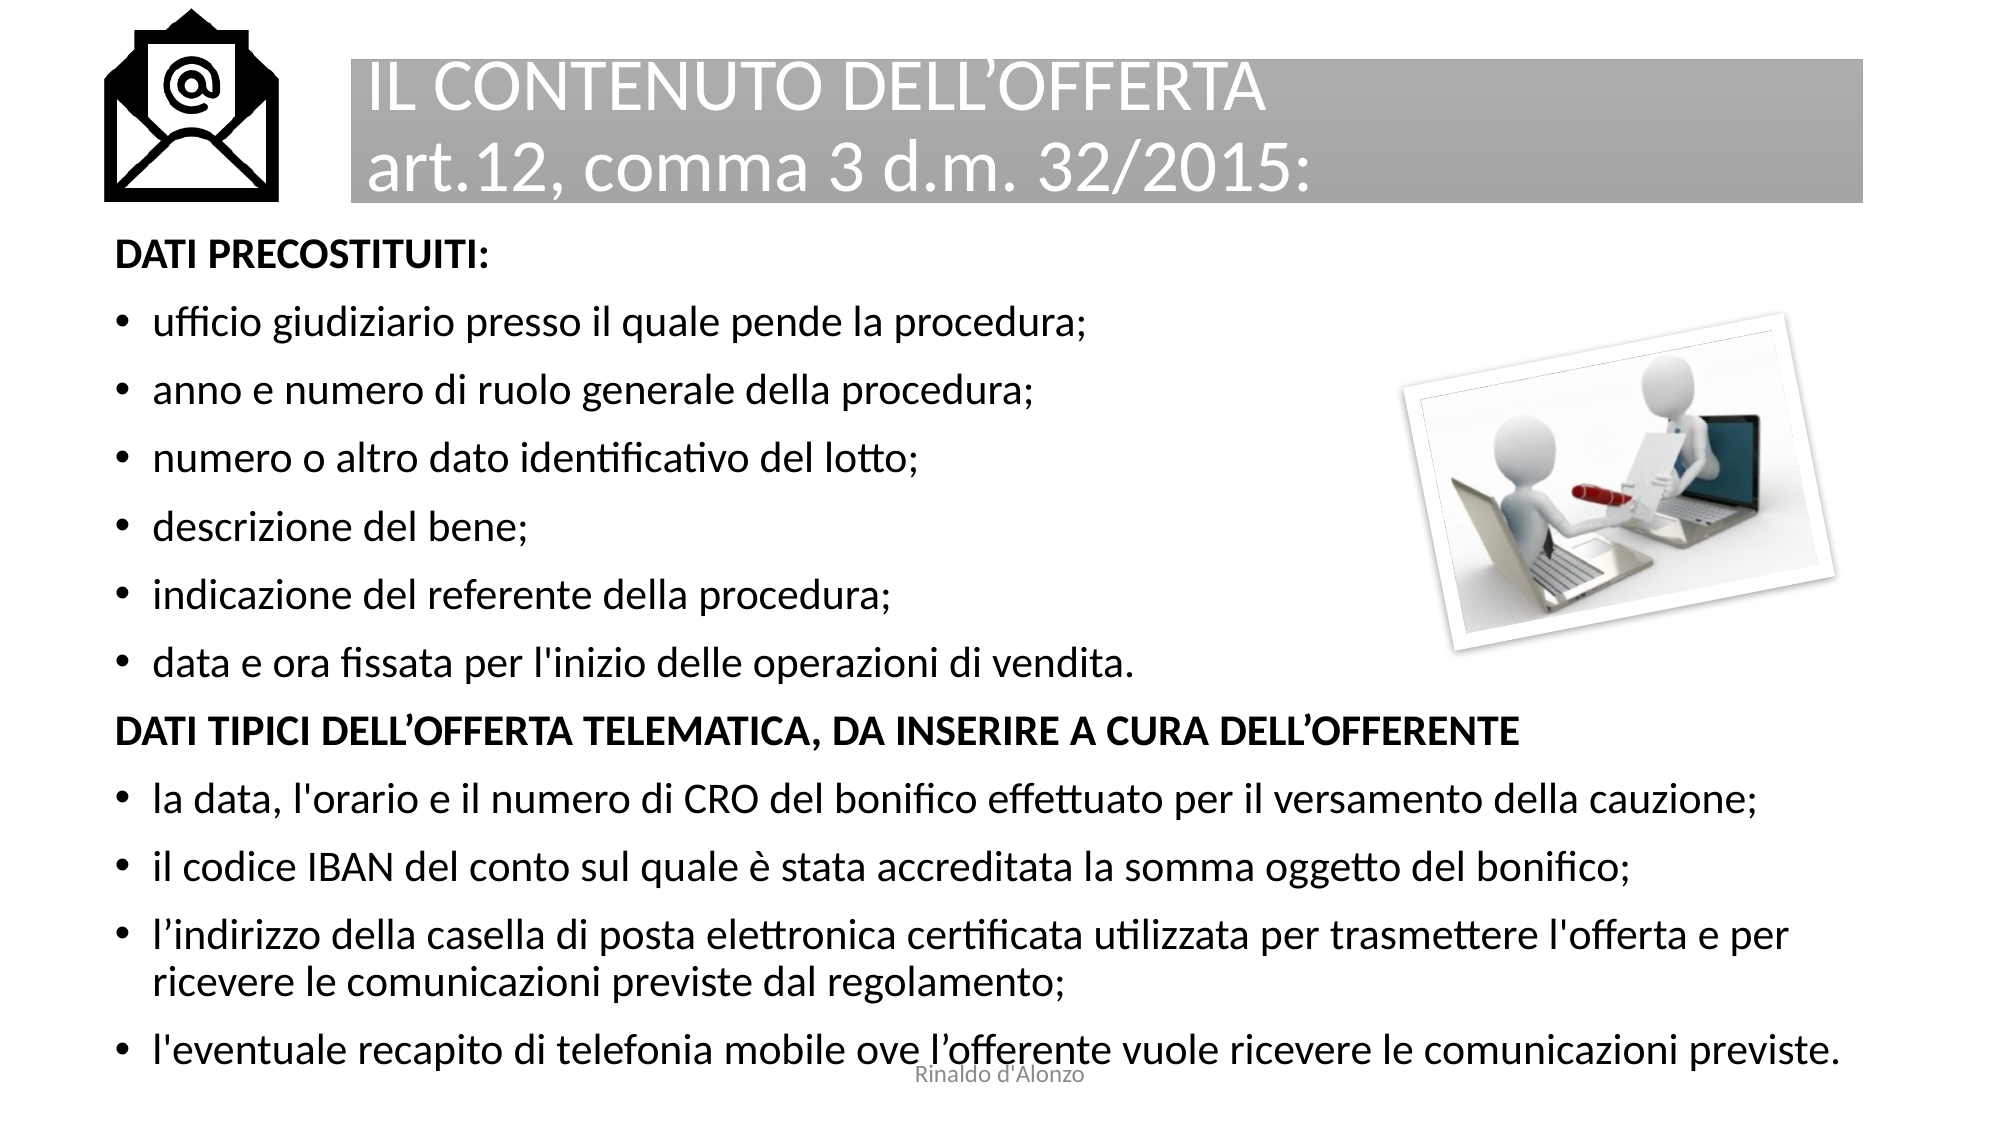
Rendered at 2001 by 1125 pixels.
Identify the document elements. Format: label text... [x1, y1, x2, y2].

list DATI PRECOSTITUITI: ufficio giudiziario presso il quale pende la procedura; anno e numero di ruolo generale della procedura; numero o altro dato identificativo del lotto; descrizione del bene; indicazione del referente della procedura; data e ora fissata per l'inizio delle operazioni di vendita. DATI TIPICI DELL’OFFERTA TELEMATICA, DA INSERIRE A CURA DELL’OFFERENTE la data, l'orario e il numero di CRO del bonifico effettuato per il versamento della cauzione; il codice IBAN del conto sul quale è stata accreditata la somma oggetto del bonifico; l’indirizzo della casella di posta elettronica certificata utilizzata per trasmettere l'offerta e per ricevere le comunicazioni previste dal regolamento; l'eventuale recapito di telefonia mobile ove l’offerente vuole ricevere le comunicazioni previste. [99, 262, 1900, 1043]
title IL CONTENUTO DELL’OFFERTA art.12, comma 3 d.m. 32/2015: [351, 59, 1863, 203]
footer Rinaldo d'Alonzo [662, 1042, 1338, 1103]
picture [86, 0, 296, 210]
picture [1439, 362, 1799, 602]
